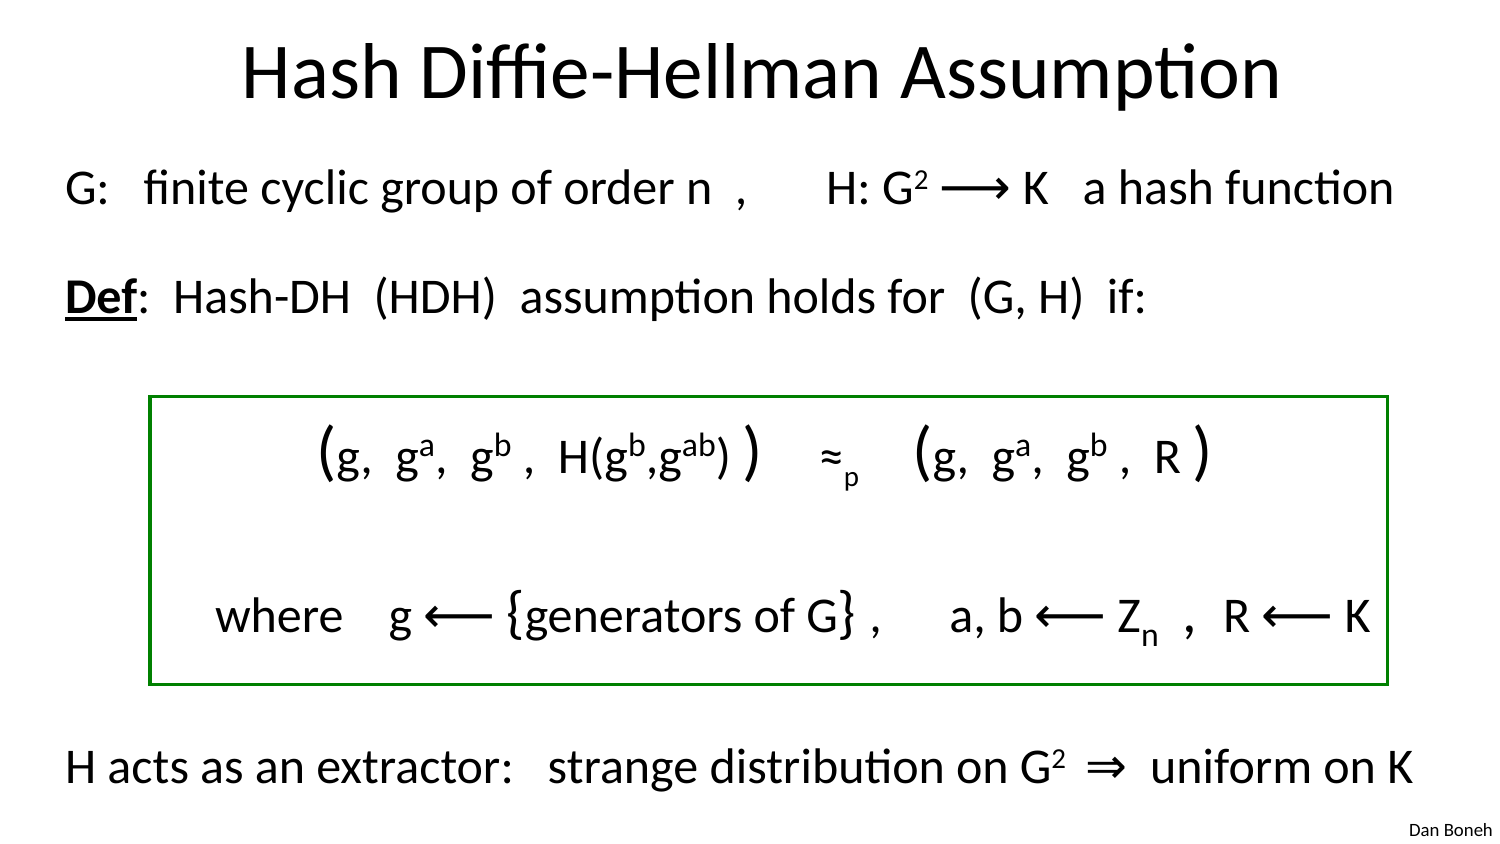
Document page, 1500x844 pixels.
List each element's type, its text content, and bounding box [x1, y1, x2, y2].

list G: finite cyclic group of order n , H: G2 ⟶ K a hash function Def: Hash-DH (HDH) assumption holds for (G, H) if: (g, ga, gb , H(gb,gab) ) ≈p (g, ga, gb , R ) where g ⟵ {generators of G} , a, b ⟵ Zn , R ⟵ K H acts as an extractor: strange distribution on G2 ⇒ uniform on K [50, 146, 1463, 819]
title Hash Diffie-Hellman Assumption [62, 0, 1463, 138]
